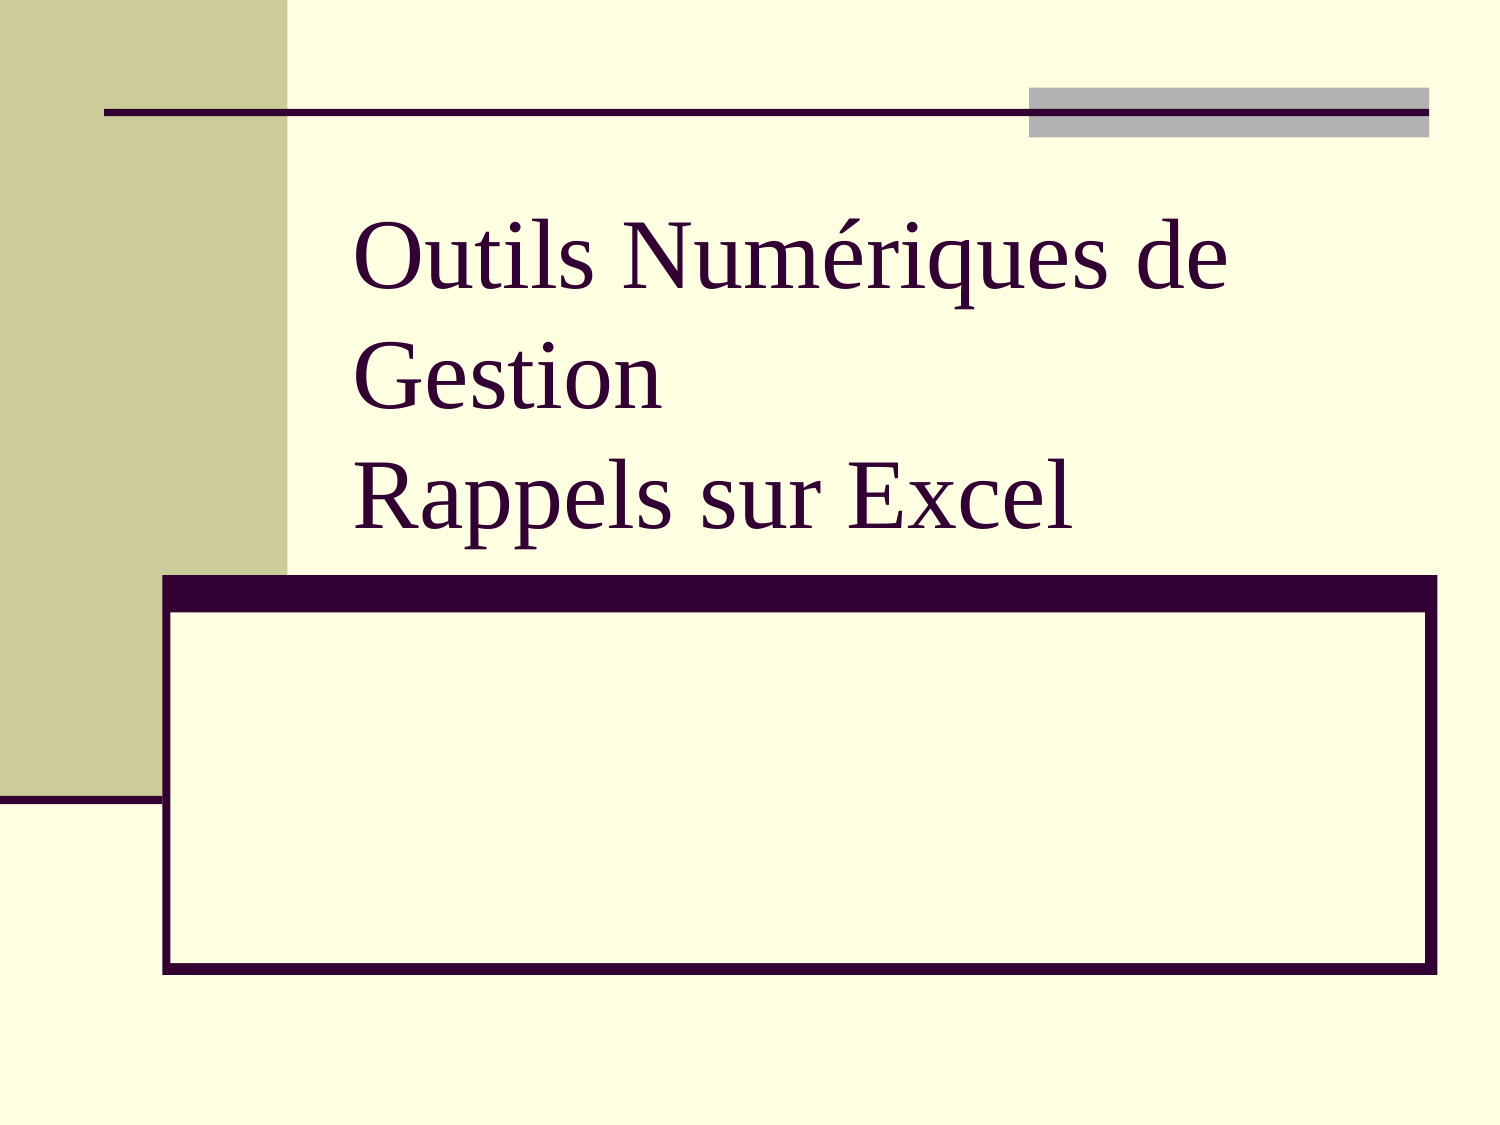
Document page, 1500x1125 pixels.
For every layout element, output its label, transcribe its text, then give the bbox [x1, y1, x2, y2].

title Outils Numériques de Gestion Rappels sur Excel [337, 187, 1425, 550]
